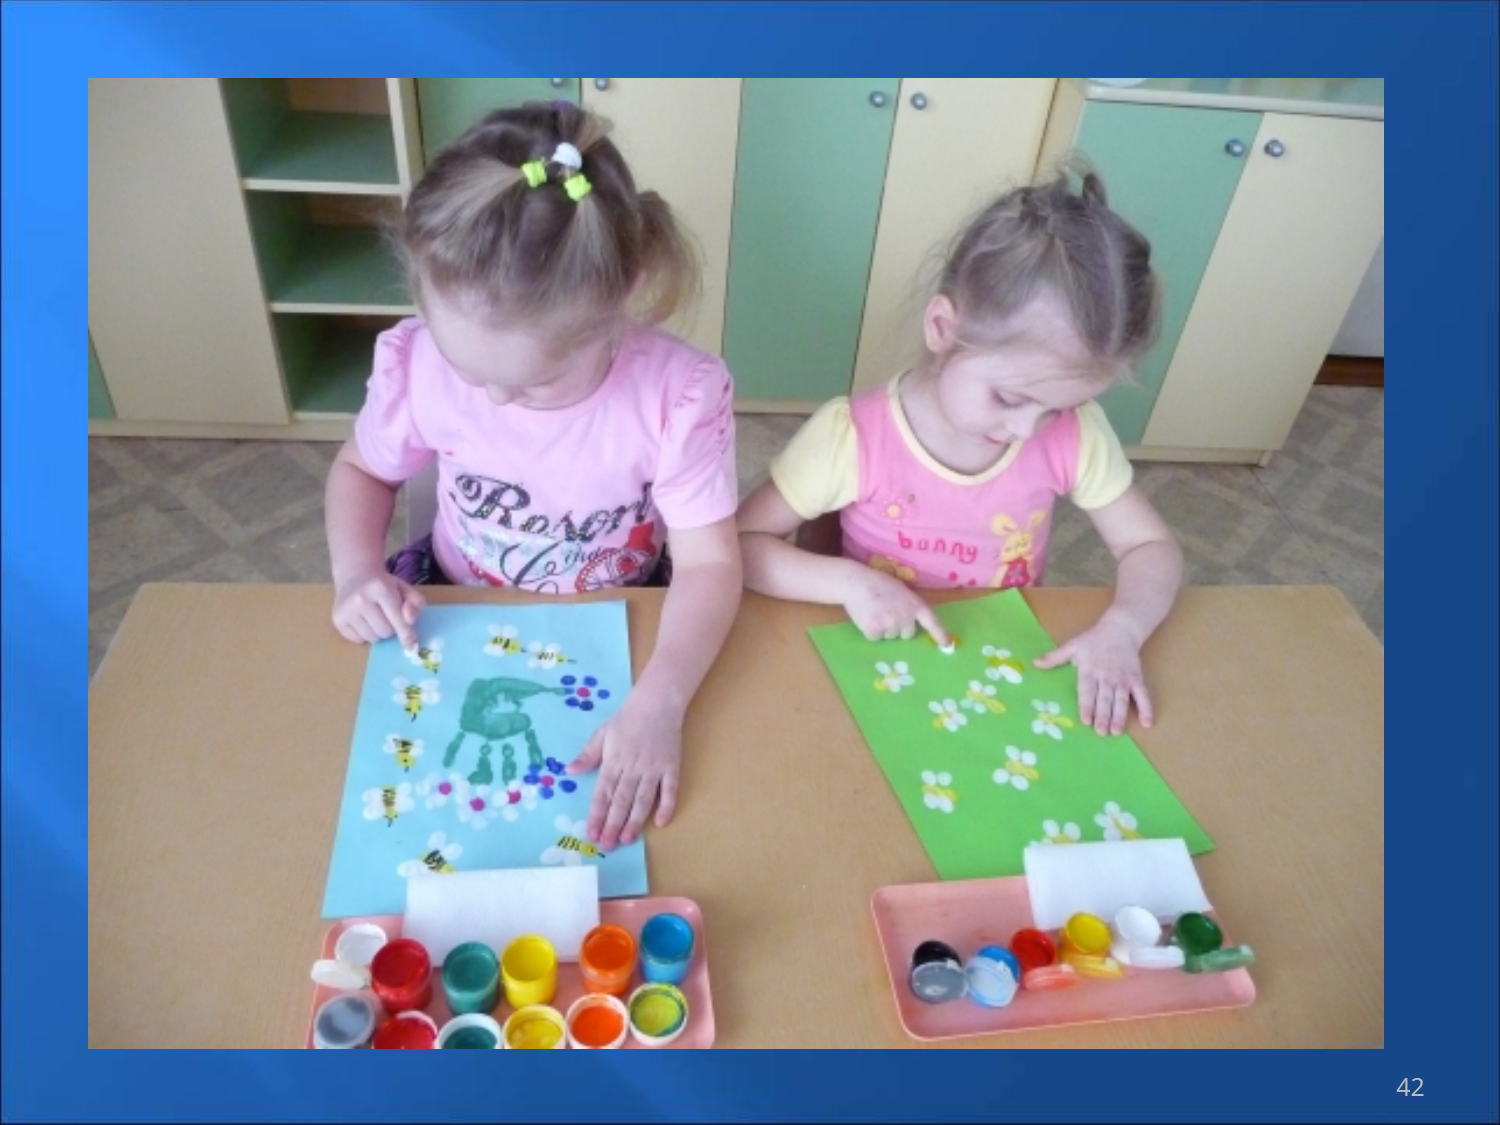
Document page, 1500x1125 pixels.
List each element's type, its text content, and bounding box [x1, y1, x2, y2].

picture [0, 0, 1500, 1125]
slide_number 42 [1299, 1060, 1425, 1113]
